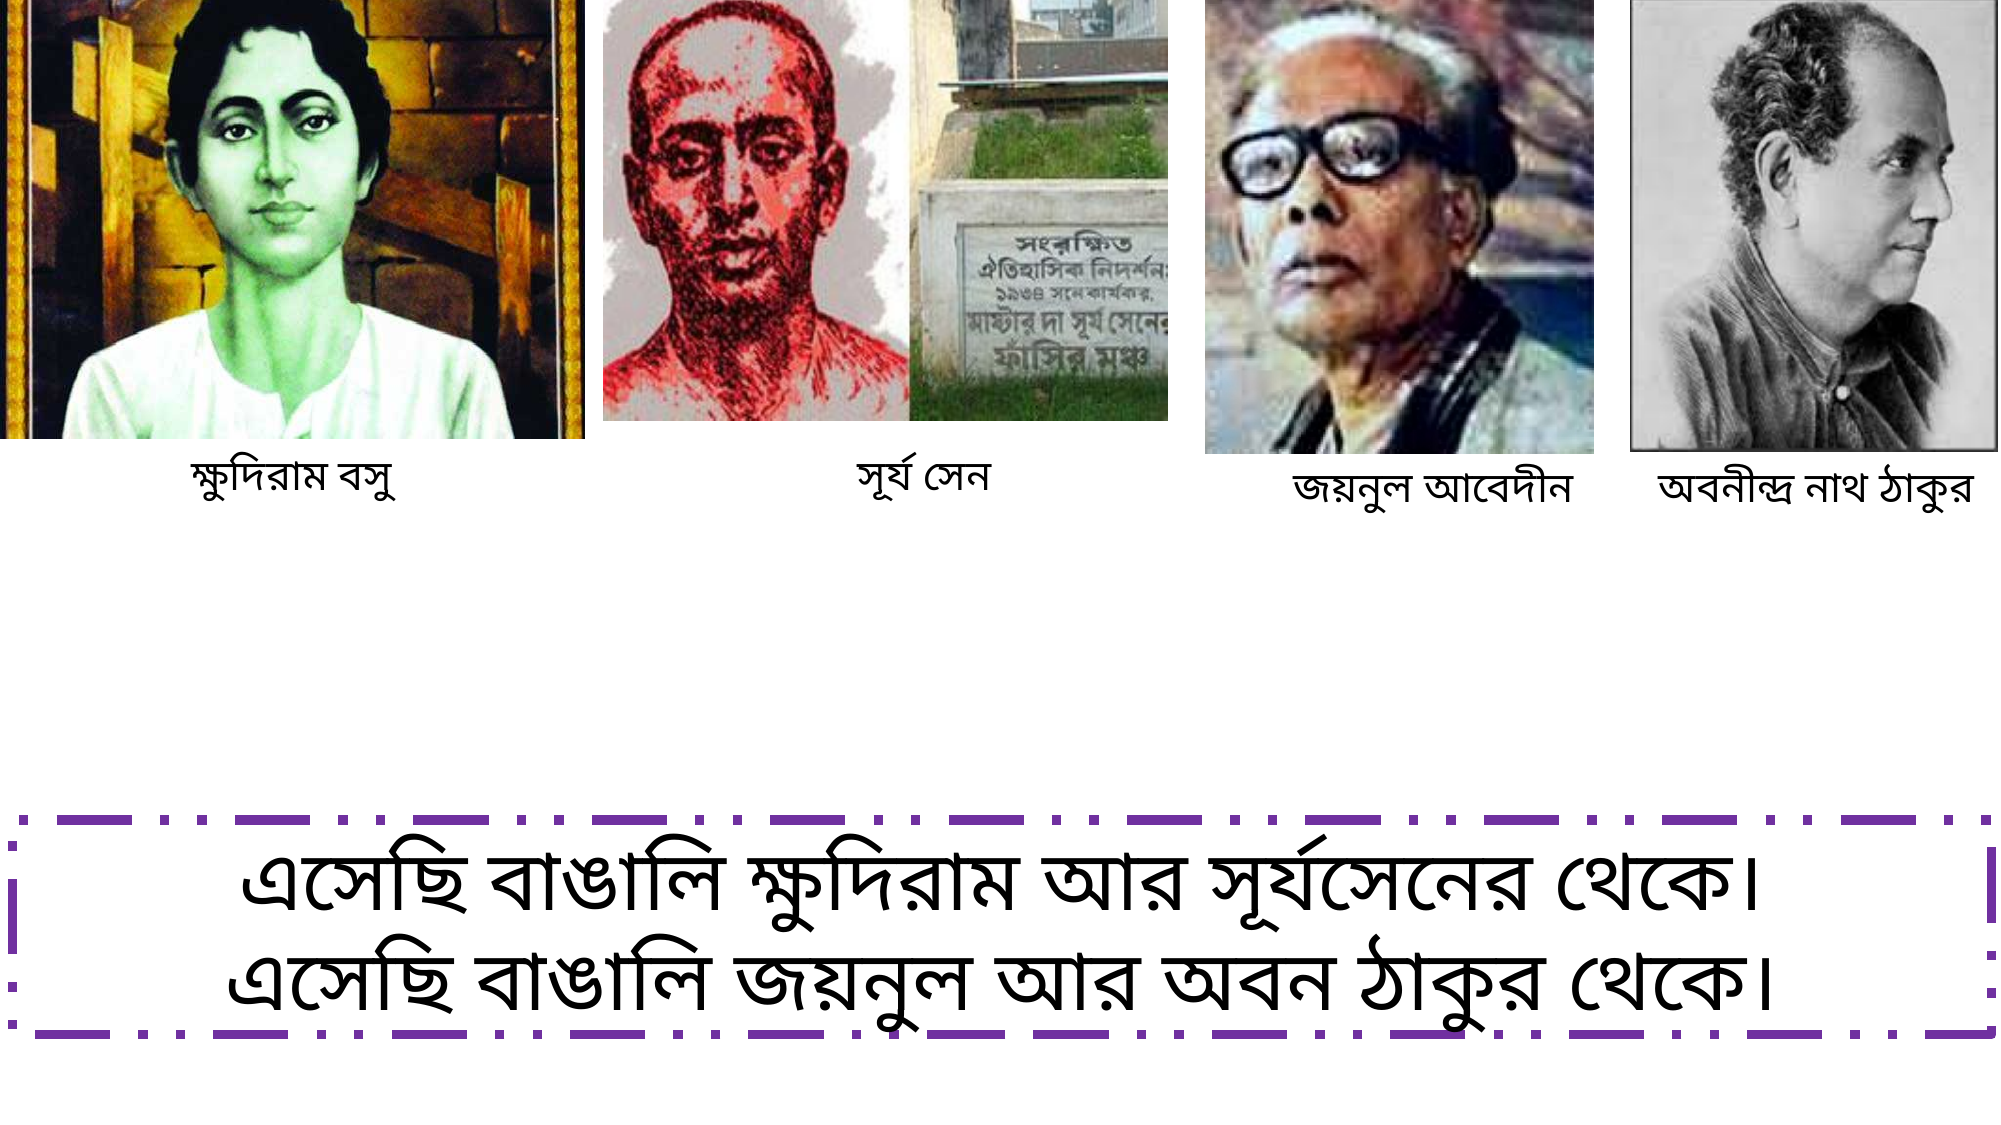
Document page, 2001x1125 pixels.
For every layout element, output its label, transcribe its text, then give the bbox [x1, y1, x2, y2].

picture [1630, 0, 1998, 452]
text_box ক্ষুদিরাম বসু [12, 441, 572, 506]
text_box সূর্য সেন [668, 441, 1182, 506]
text_box অবনীন্দ্র নাথ ঠাকুর [1641, 453, 1992, 519]
text_box এসেছি বাঙালি ক্ষুদিরাম আর সূর্যসেনের থেকে। এসেছি বাঙালি জয়নুল আর অবন ঠাকুর থেকে। [12, 820, 1992, 1035]
picture [0, 0, 585, 440]
text_box জয়নুল আবেদীন [1205, 453, 1641, 519]
picture [1205, 0, 1594, 454]
picture [603, 0, 1168, 421]
